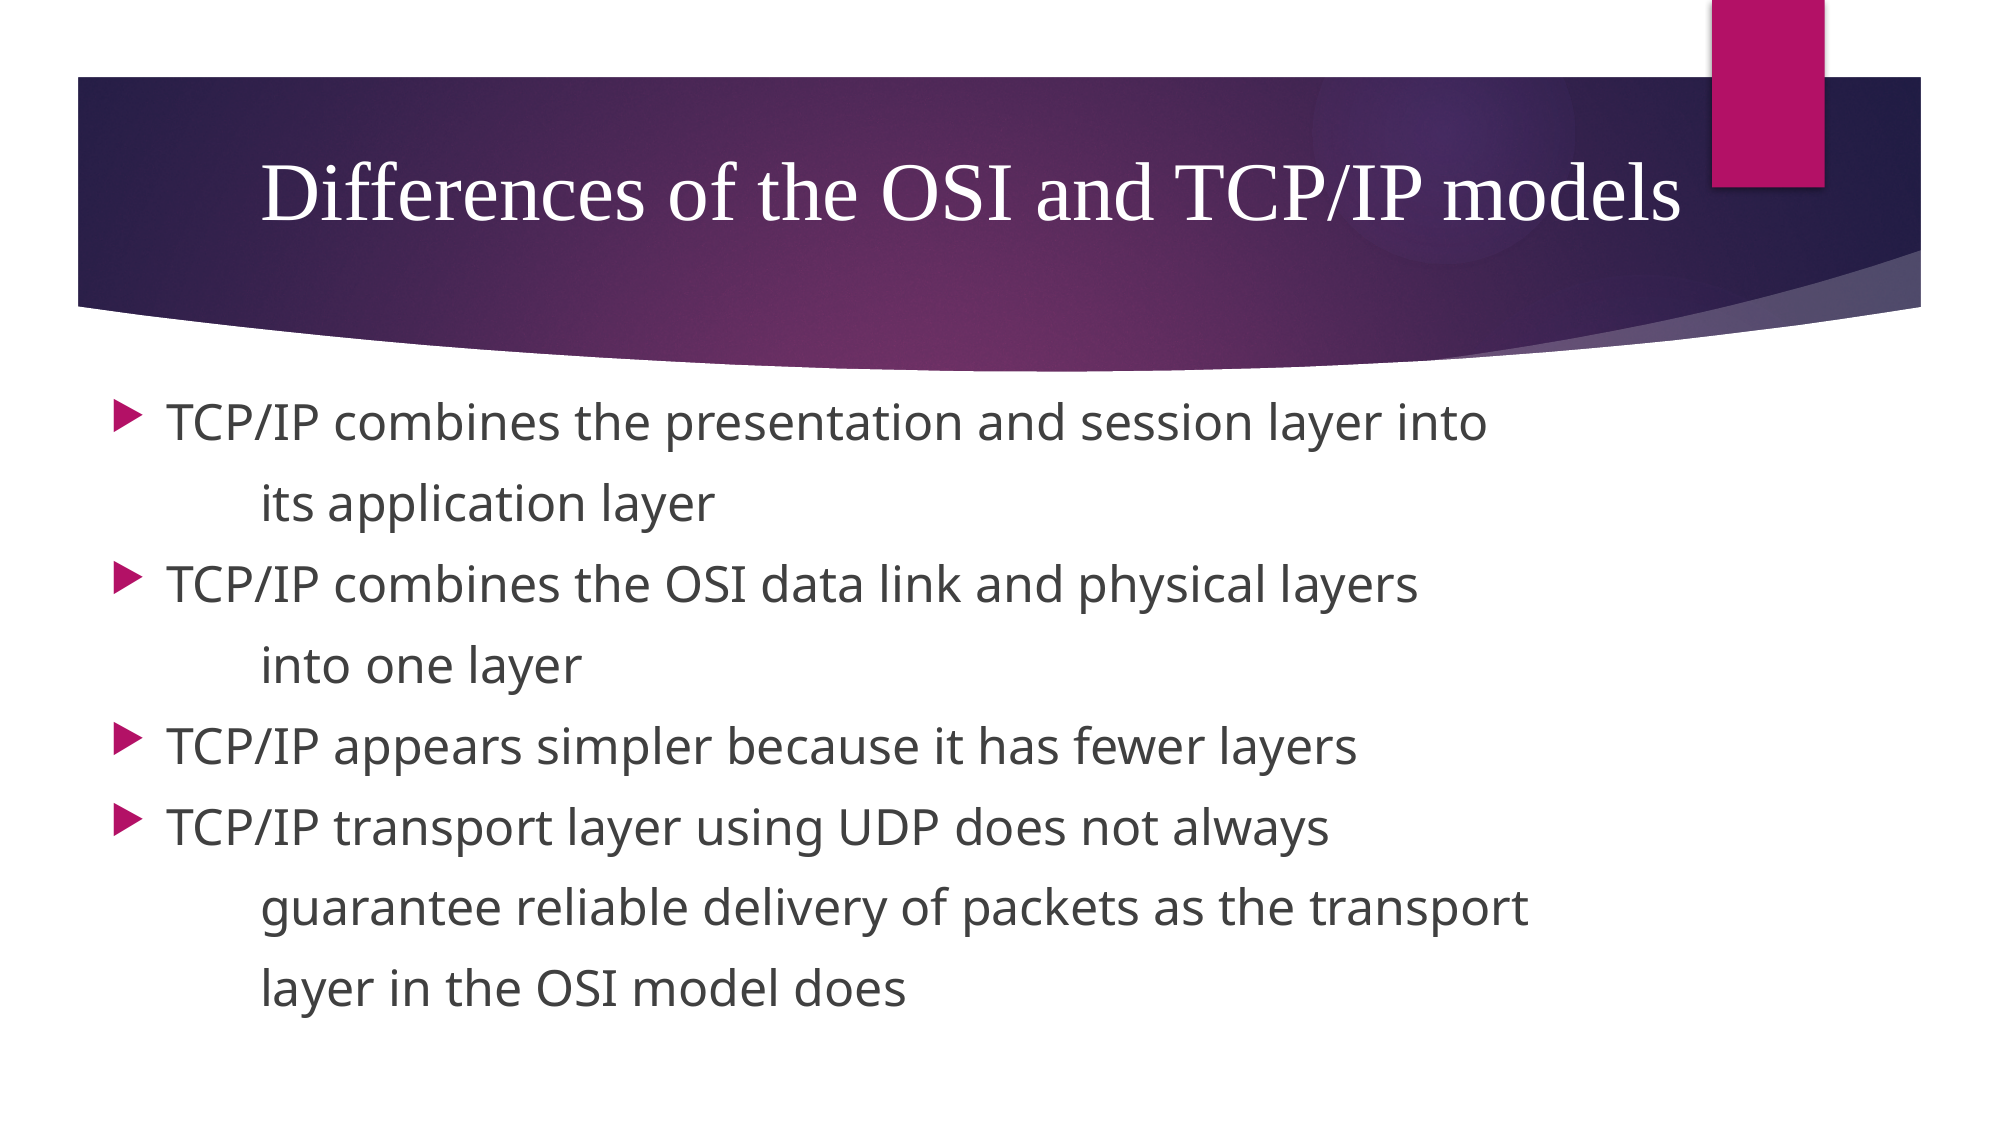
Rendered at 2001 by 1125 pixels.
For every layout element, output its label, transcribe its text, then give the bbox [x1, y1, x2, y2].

list TCP/IP combines the presentation and session layer into its application layer TCP/IP combines the OSI data link and physical layers into one layer TCP/IP appears simpler because it has fewer layers TCP/IP transport layer using UDP does not always guarantee reliable delivery of packets as the transport layer in the OSI model does [94, 383, 1936, 1082]
title Differences of the OSI and TCP/IP models [189, 125, 1756, 250]
